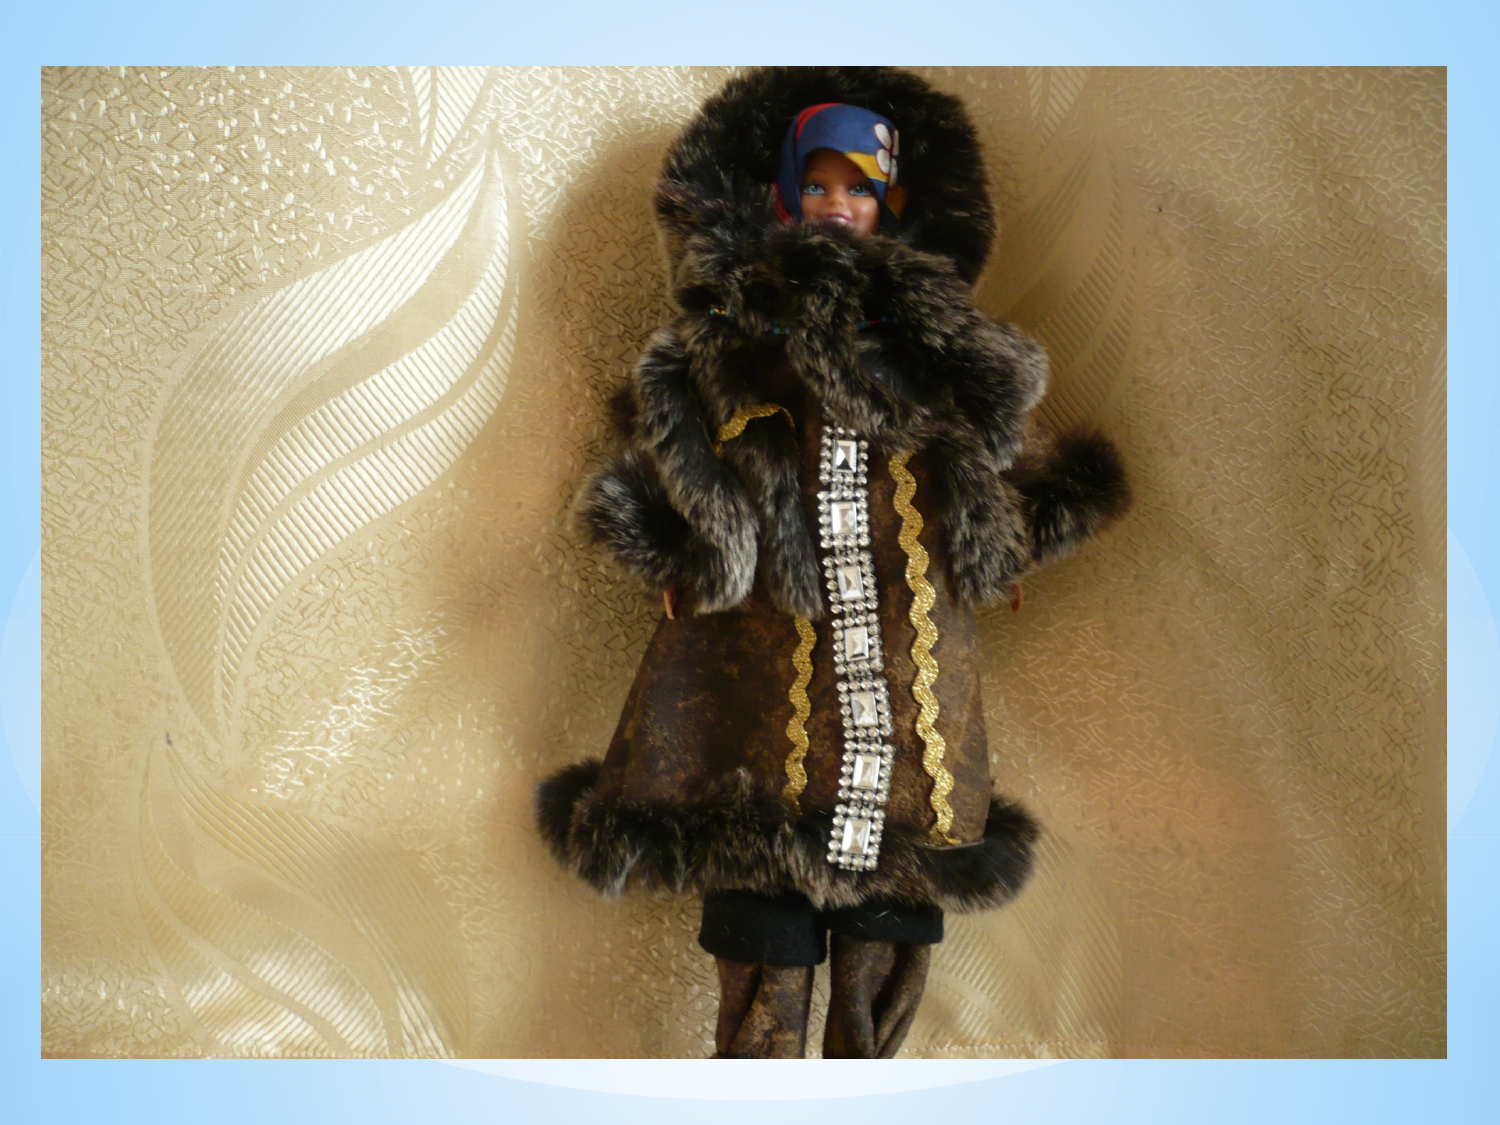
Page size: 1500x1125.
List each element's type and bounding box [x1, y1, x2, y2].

picture [41, 66, 1448, 1059]
